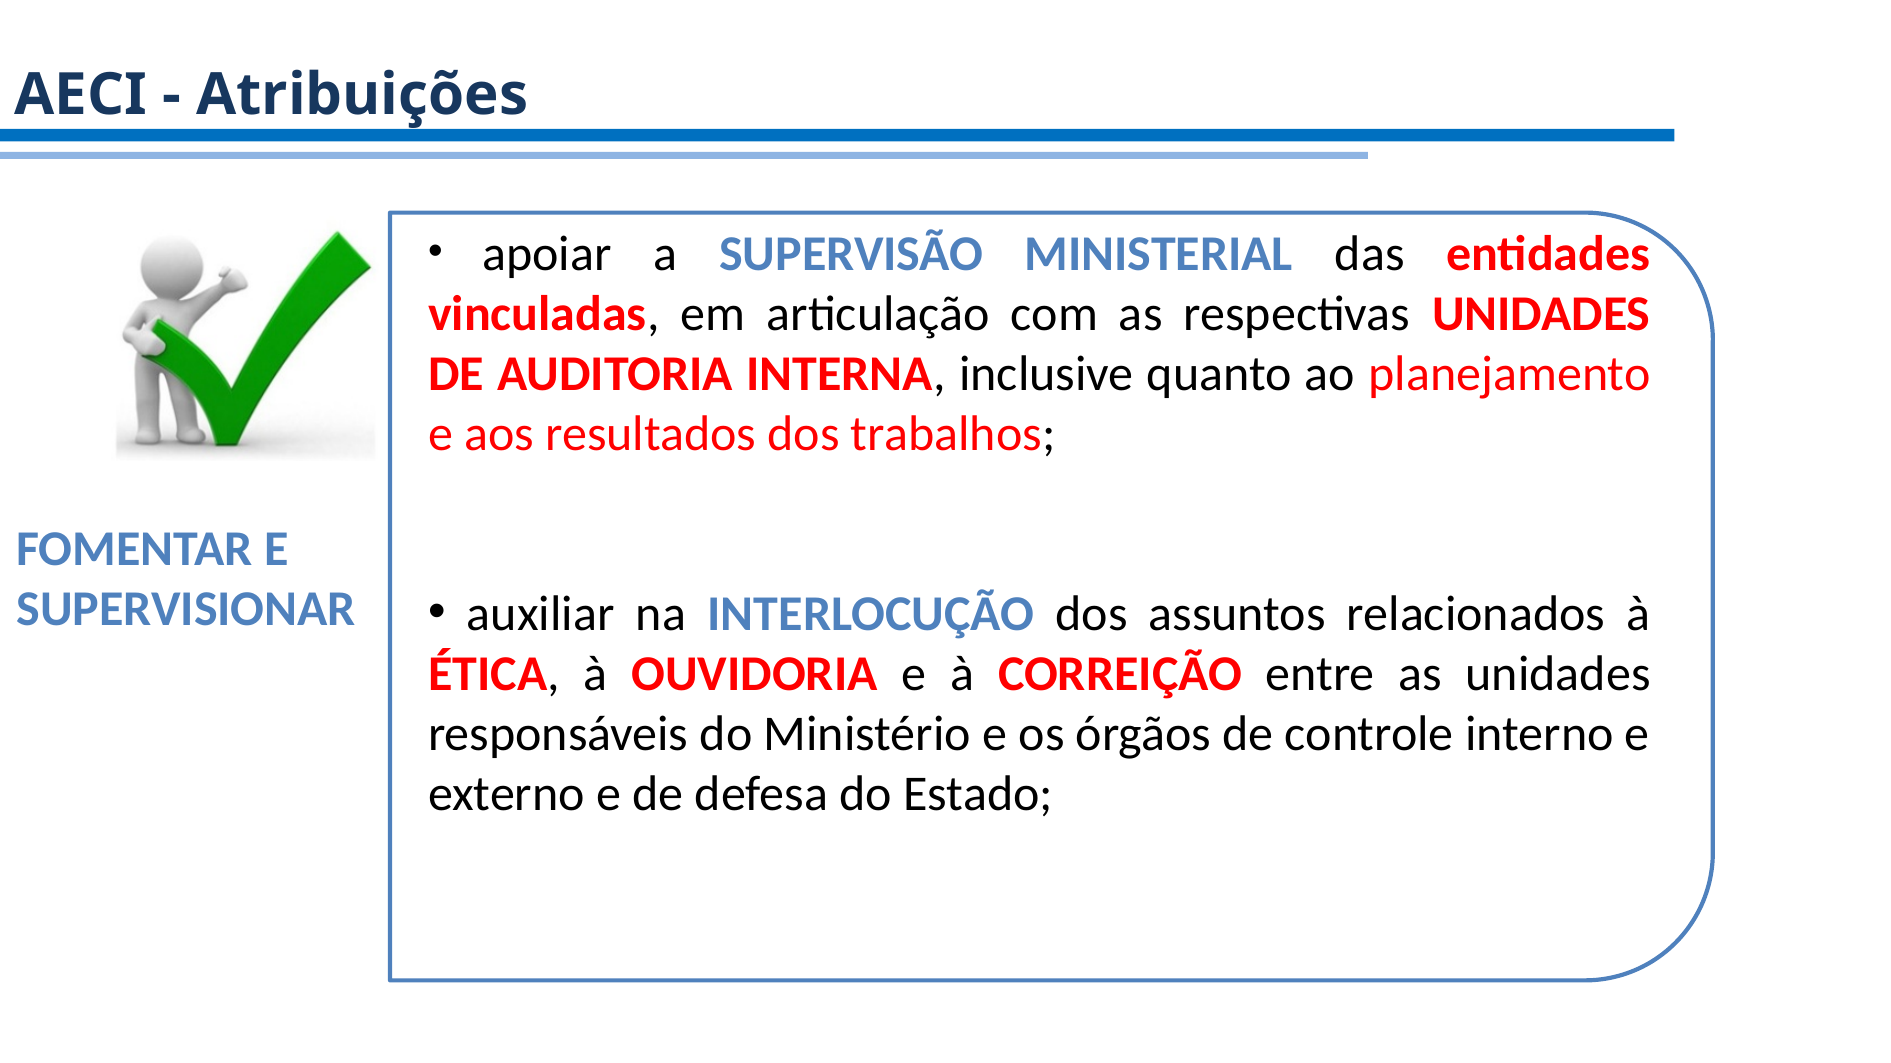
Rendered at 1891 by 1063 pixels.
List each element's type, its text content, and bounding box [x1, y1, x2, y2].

picture [111, 212, 381, 461]
text_box FOMENTAR E SUPERVISIONAR [1, 507, 372, 643]
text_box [389, 212, 1713, 981]
title AECI - Atribuições [0, 53, 1831, 128]
